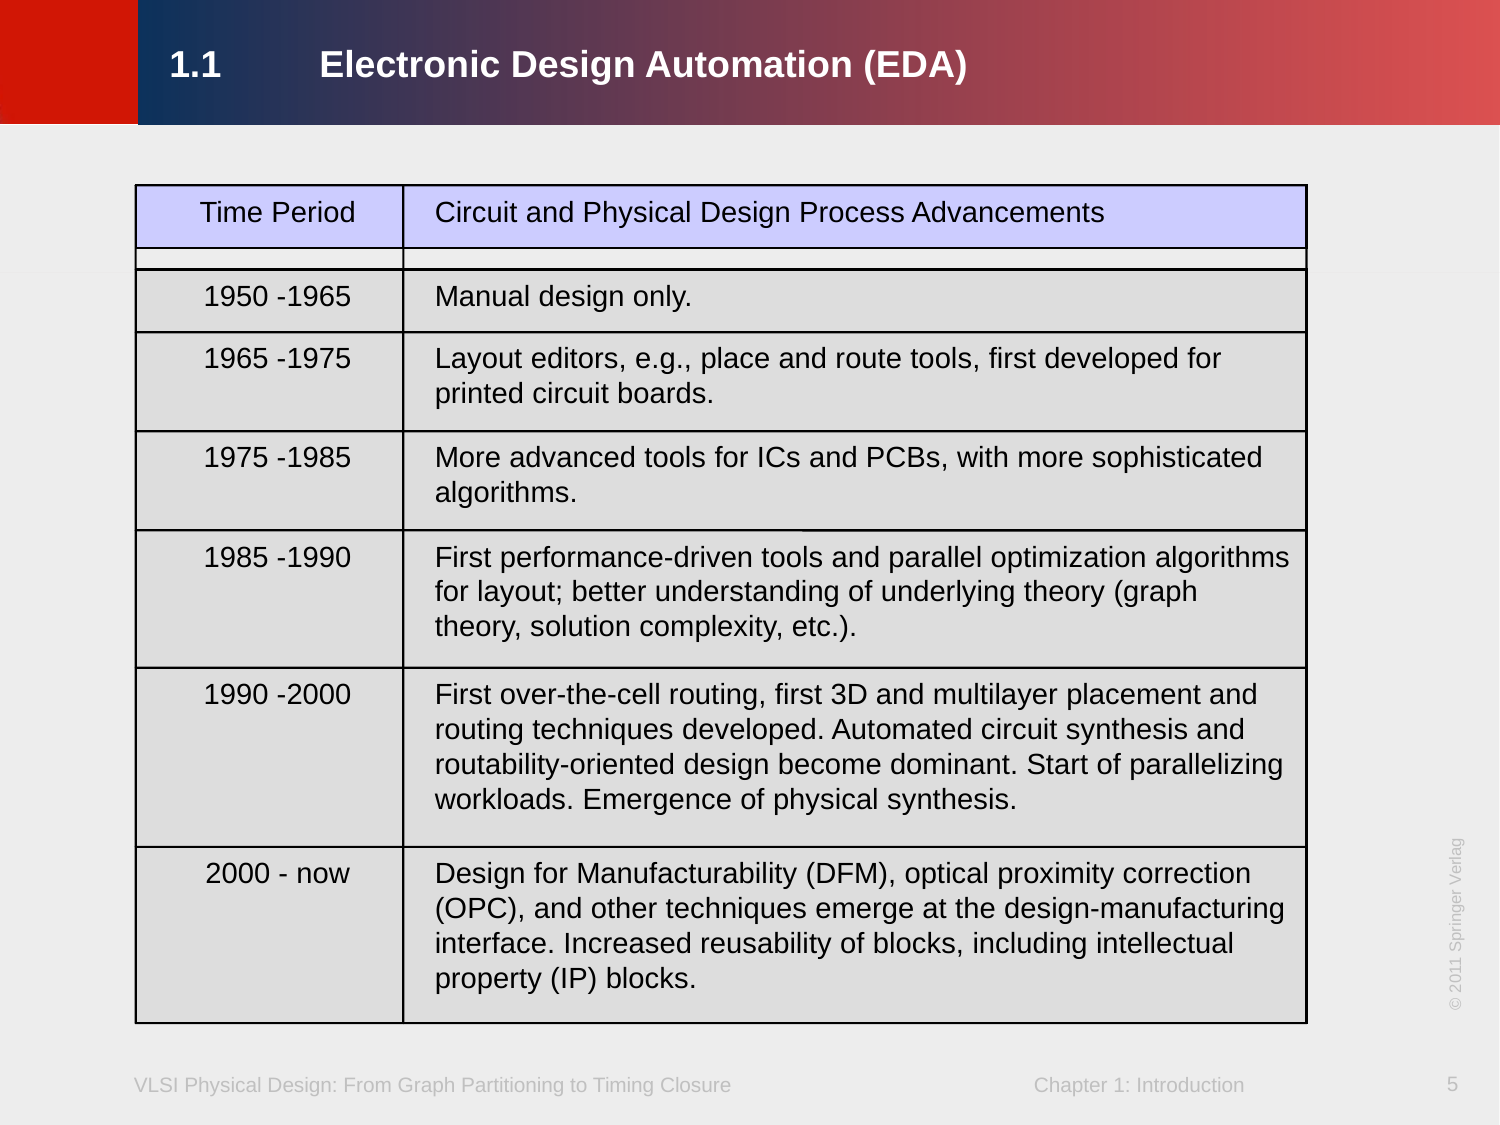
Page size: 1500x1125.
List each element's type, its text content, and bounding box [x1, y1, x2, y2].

text_box First over-the-cell routing, first 3D and multilayer placement and routing techniques developed. Automated circuit synthesis and routability-oriented design become dominant. Start of parallelizing workloads. Emergence of physical synthesis. [404, 668, 1306, 846]
text_box 2000 - now [136, 847, 403, 1023]
text_box Layout editors, e.g., place and route tools, first developed for printed circuit boards. [404, 333, 1306, 431]
title 1.1 Electronic Design Automation (EDA) [138, 0, 1500, 125]
text_box Manual design only. [404, 270, 1306, 332]
text_box 1950 -1965 [136, 270, 403, 332]
text_box First performance-driven tools and parallel optimization algorithms for layout; better understanding of underlying theory (graph theory, solution complexity, etc.). [404, 531, 1306, 667]
text_box © 2011 Springer Verlag [1437, 823, 1472, 1025]
text_box 1965 -1975 [136, 333, 403, 431]
text_box Time Period [136, 186, 403, 249]
text_box 1990 -2000 [136, 668, 403, 846]
slide_number 5 [1297, 1061, 1475, 1109]
text_box 1985 -1990 [136, 531, 403, 667]
picture [0, 0, 138, 124]
text_box Design for Manufacturability (DFM), optical proximity correction (OPC), and other techniques emerge at the design-manufacturing interface. Increased reusability of blocks, including intellectual property (IP) blocks. [404, 847, 1306, 1023]
text_box More advanced tools for ICs and PCBs, with more sophisticated algorithms. [404, 432, 1306, 530]
text_box 1975 -1985 [136, 432, 403, 530]
text_box Circuit and Physical Design Process Advancements [404, 186, 1306, 249]
